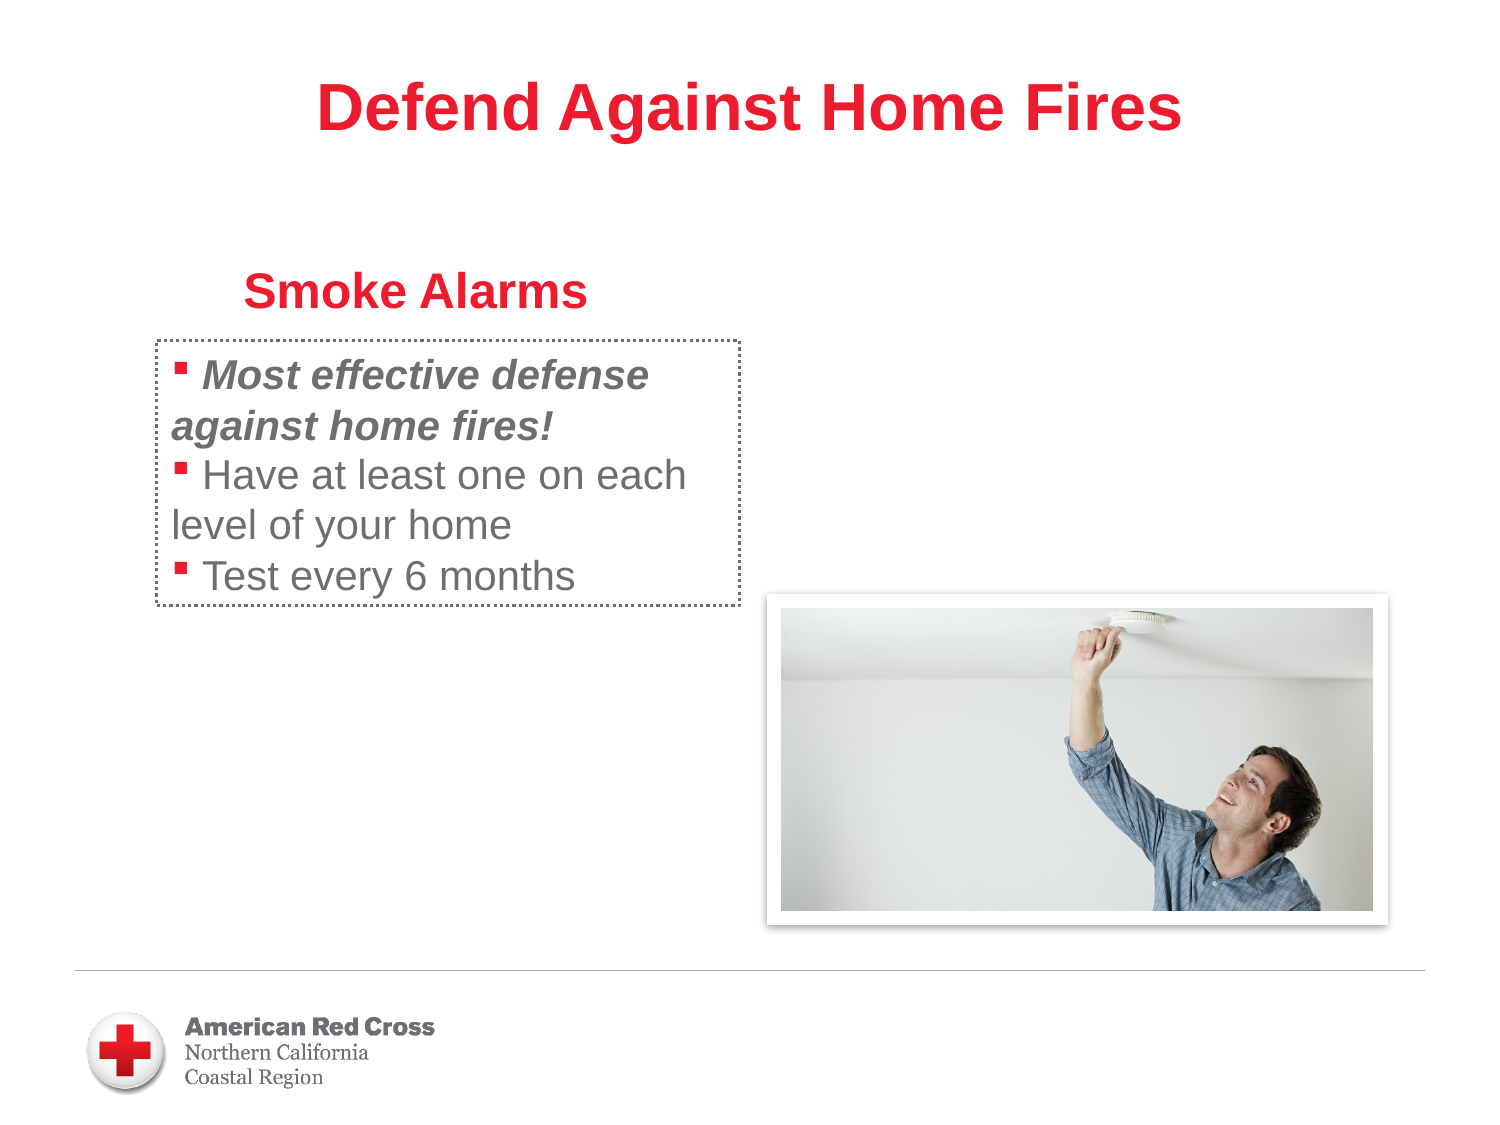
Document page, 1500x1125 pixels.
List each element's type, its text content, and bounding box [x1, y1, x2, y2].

picture [36, 976, 469, 1125]
text_box Smoke Alarms [228, 251, 604, 327]
text_box Most effective defense against home fires! Have at least one on each level of your home Test every 6 months [156, 340, 740, 606]
picture [780, 608, 1374, 912]
title Defend Against Home Fires [74, 32, 1426, 176]
